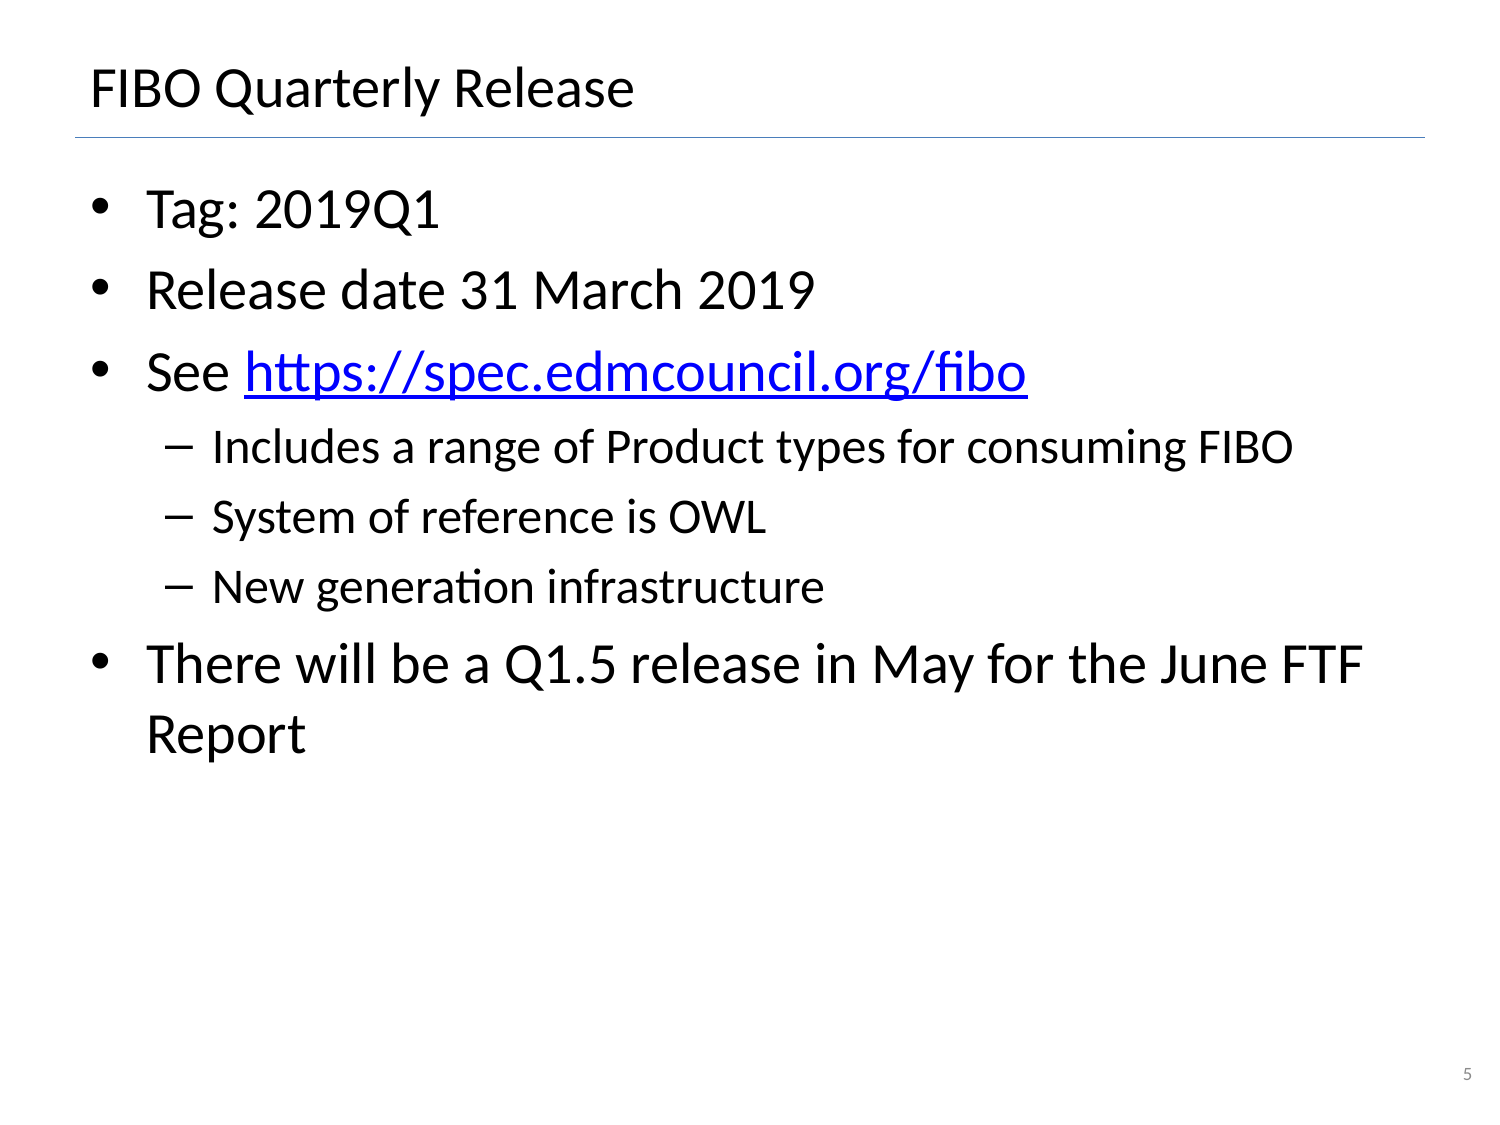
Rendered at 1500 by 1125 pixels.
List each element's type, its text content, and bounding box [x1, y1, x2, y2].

list Tag: 2019Q1 Release date 31 March 2019 See https://spec.edmcouncil.org/fibo Includes a range of Product types for consuming FIBO System of reference is OWL New generation infrastructure There will be a Q1.5 release in May for the June FTF Report [74, 162, 1426, 1101]
title FIBO Quarterly Release [74, 37, 1426, 131]
slide_number 5 [1425, 1042, 1488, 1103]
